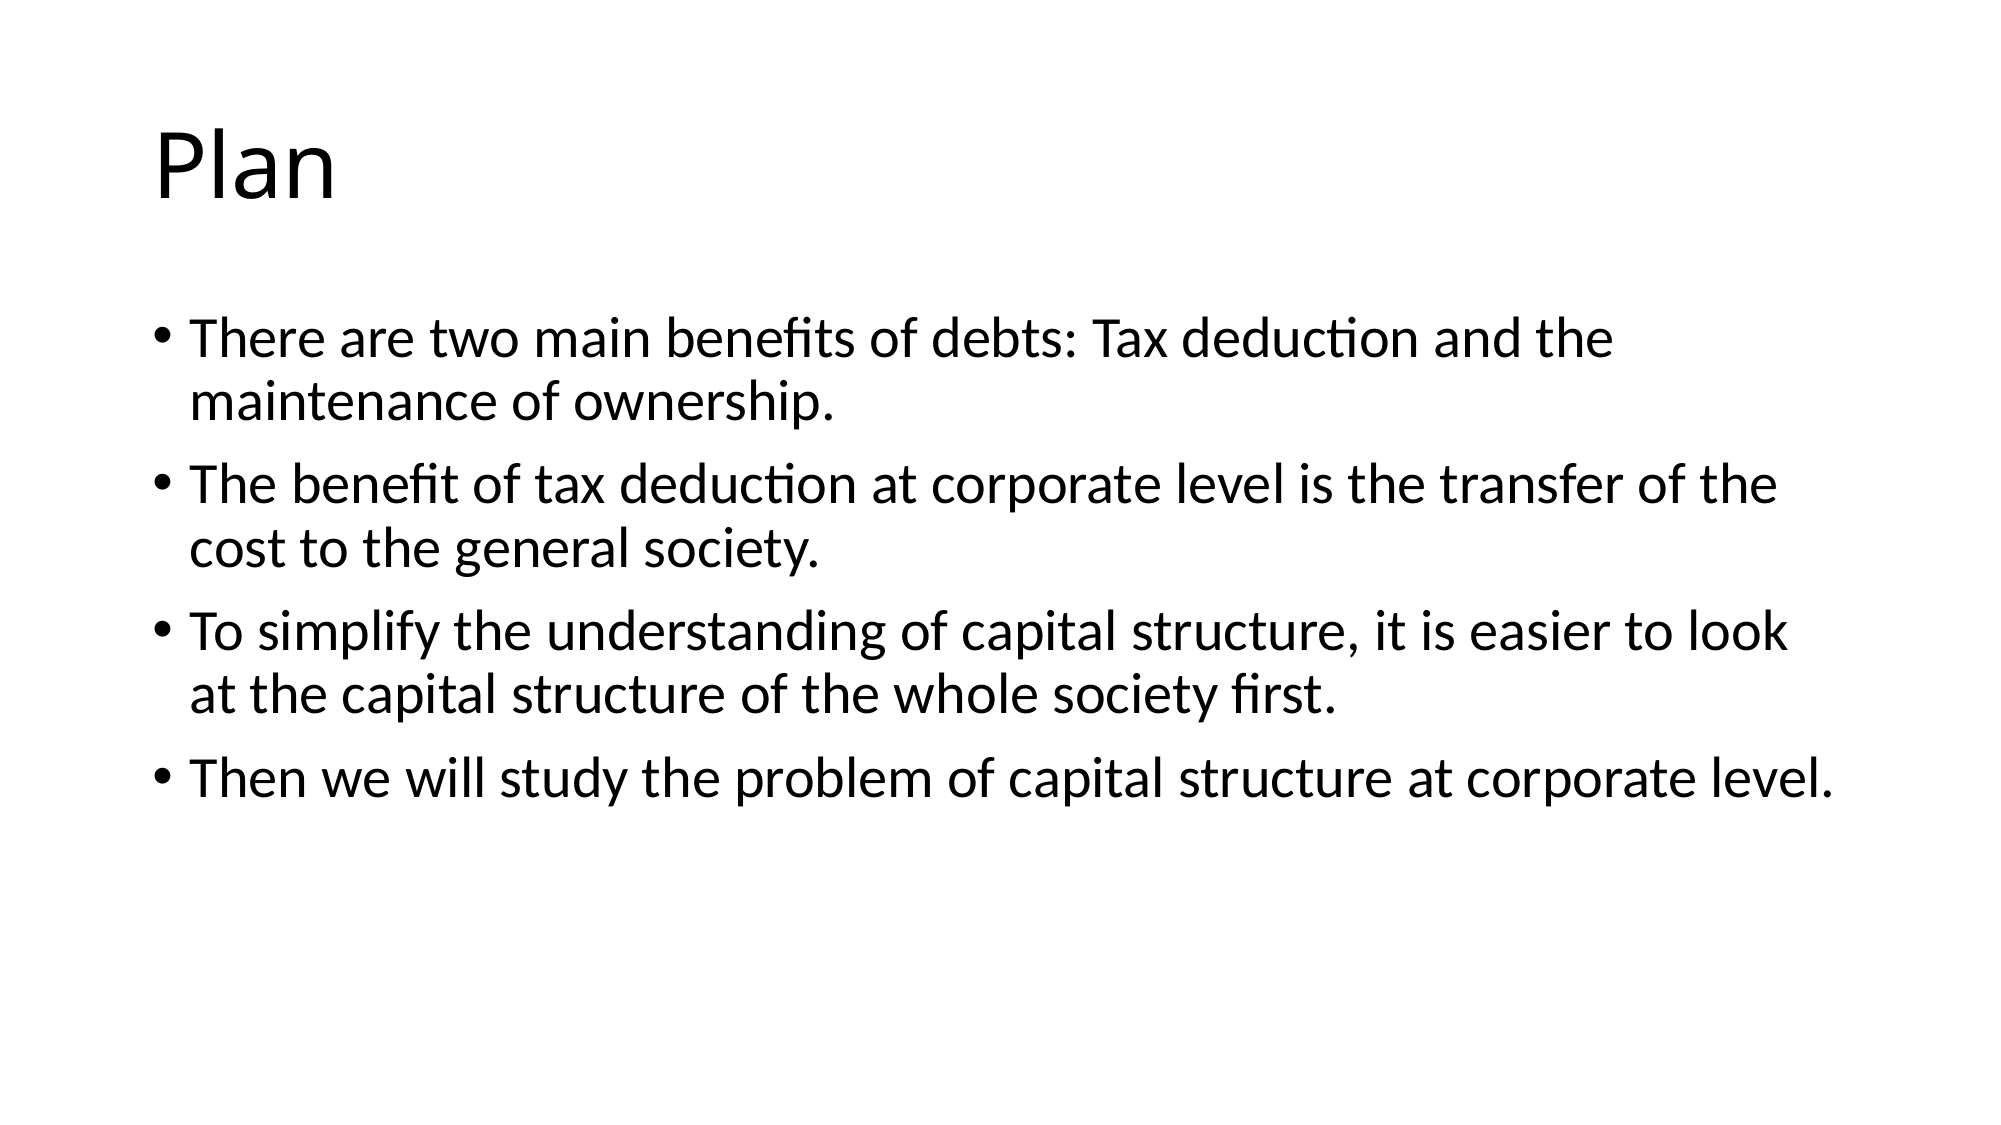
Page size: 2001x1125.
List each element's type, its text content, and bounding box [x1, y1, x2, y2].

list There are two main benefits of debts: Tax deduction and the maintenance of ownership. The benefit of tax deduction at corporate level is the transfer of the cost to the general society. To simplify the understanding of capital structure, it is easier to look at the capital structure of the whole society first. Then we will study the problem of capital structure at corporate level. [137, 299, 1863, 1014]
title Plan [137, 59, 1863, 278]
